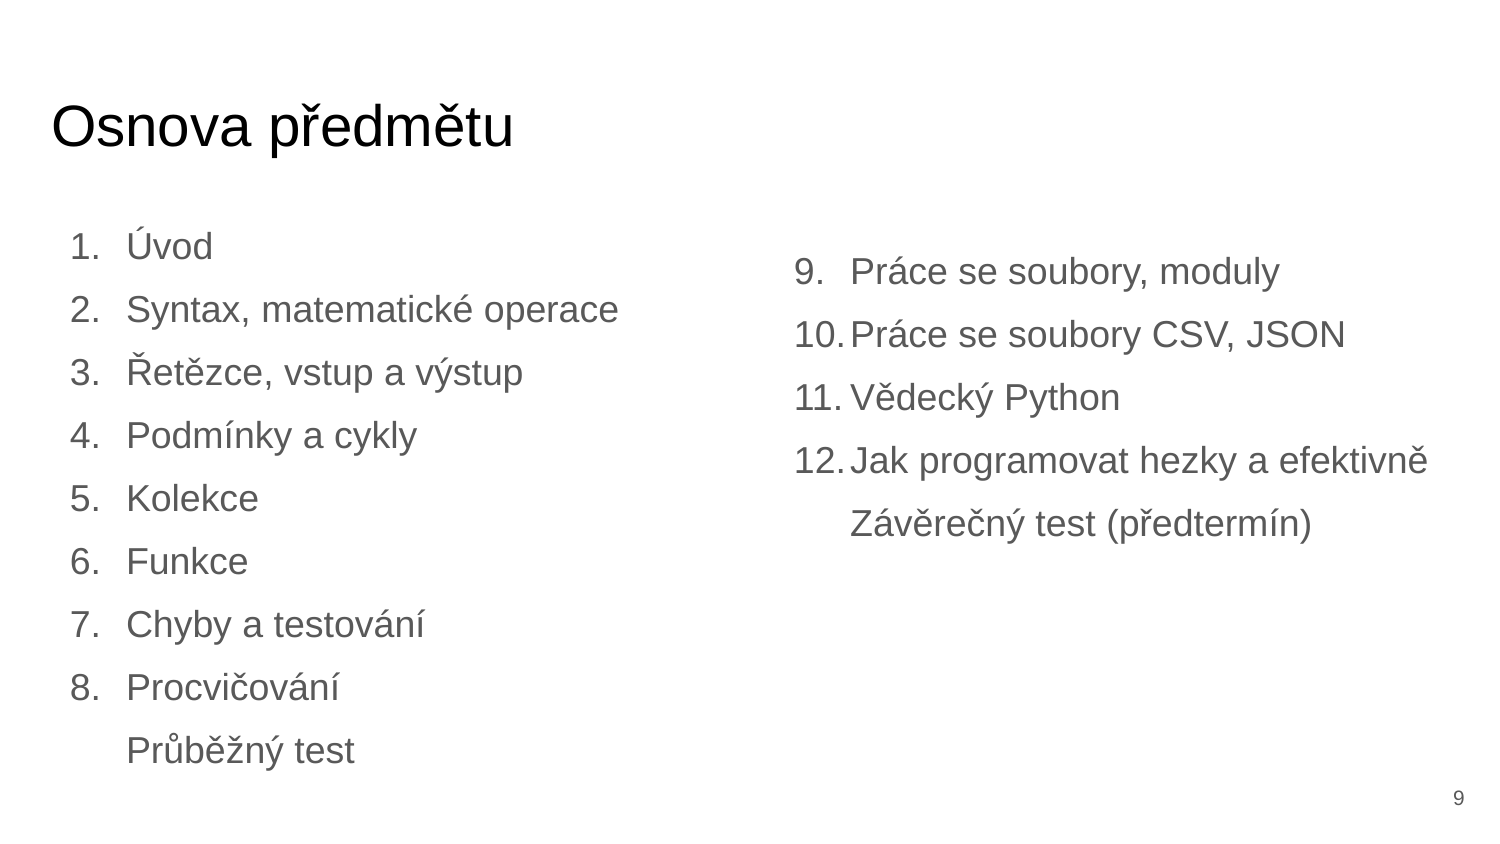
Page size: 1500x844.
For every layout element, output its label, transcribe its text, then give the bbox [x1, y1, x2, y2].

list Práce se soubory, moduly Práce se soubory CSV, JSON Vědecký Python Jak programovat hezky a efektivně Závěrečný test (předtermín) [775, 214, 1474, 830]
list Úvod Syntax, matematické operace Řetězce, vstup a výstup Podmínky a cykly Kolekce Funkce Chyby a testování Procvičování Průběžný test [51, 189, 750, 804]
title Osnova předmětu [51, 72, 1449, 167]
slide_number <number> [1474, 764, 1480, 830]
